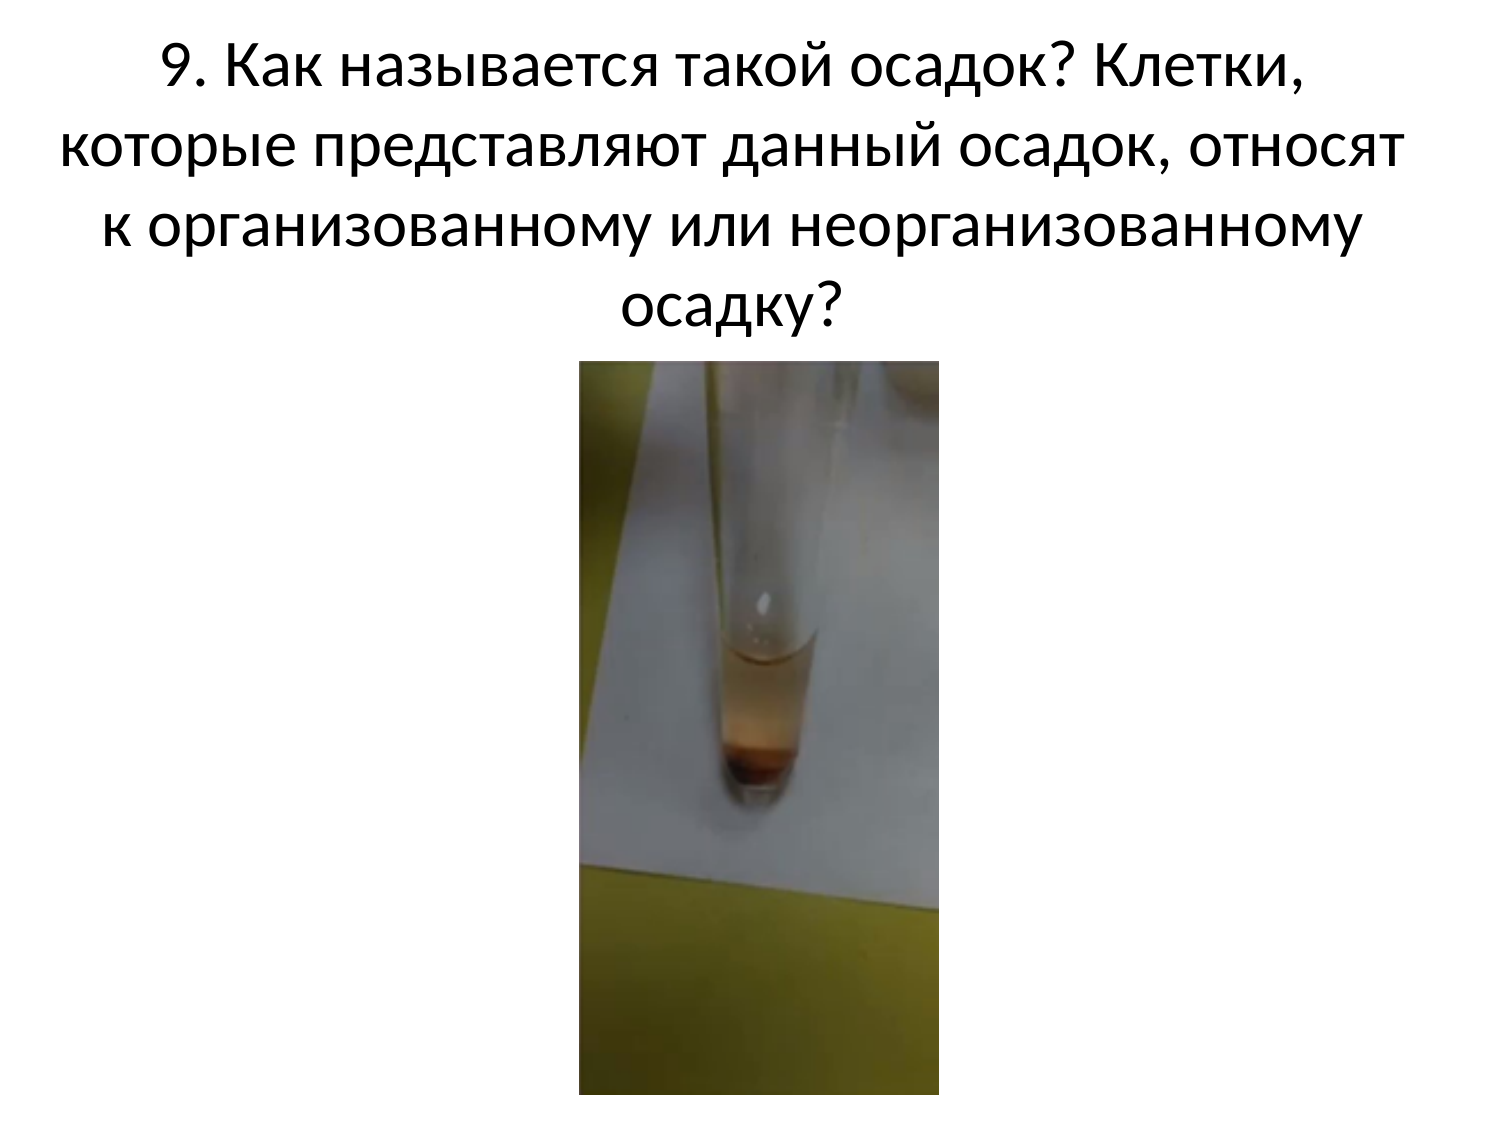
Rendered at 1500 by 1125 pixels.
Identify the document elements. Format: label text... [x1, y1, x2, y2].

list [579, 361, 940, 1095]
title 9. Как называется такой осадок? Клетки, которые представляют данный осадок, относят к организованному или неорганизованному осадку? [41, 45, 1425, 315]
